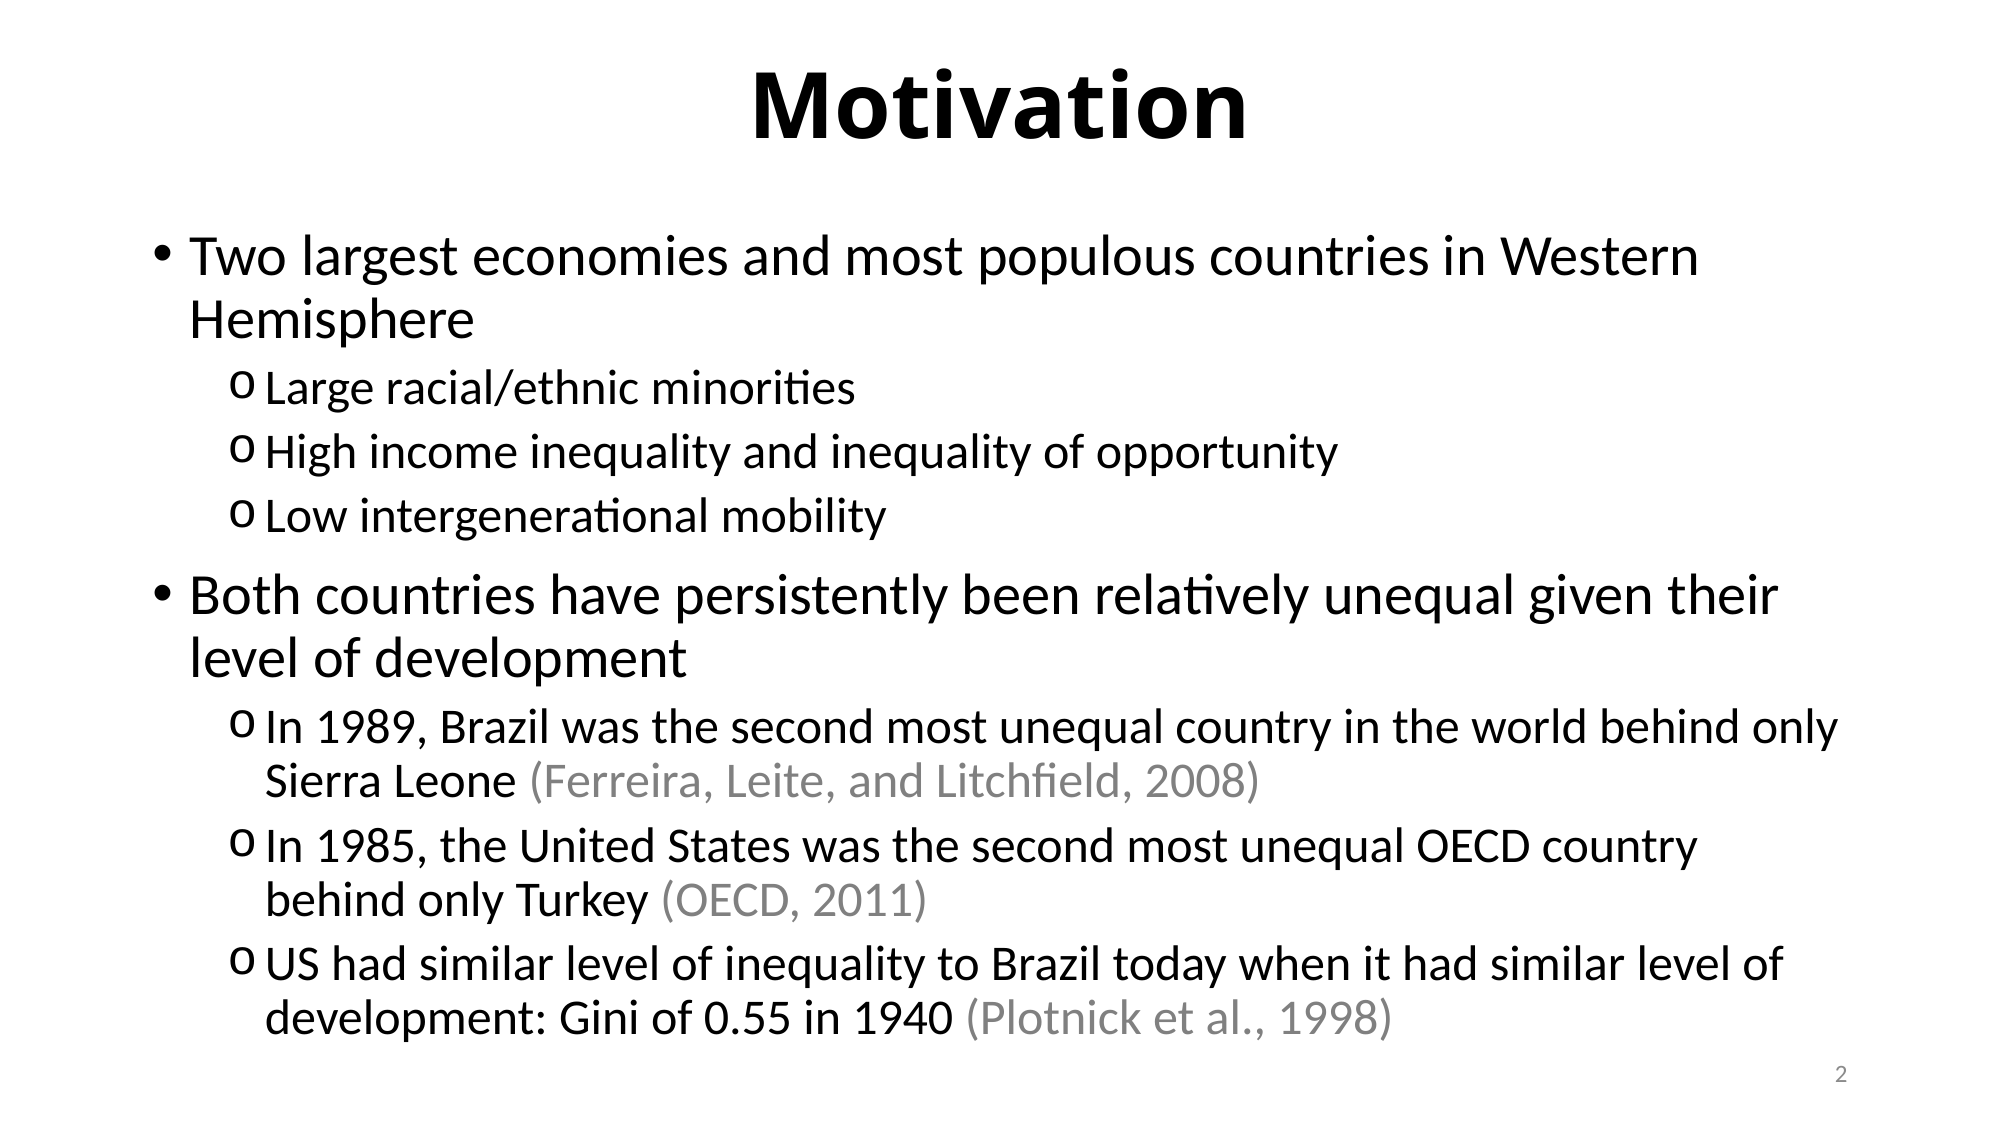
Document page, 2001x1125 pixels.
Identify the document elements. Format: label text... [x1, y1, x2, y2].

slide_number 2 [1412, 1042, 1863, 1103]
title Motivation [137, 0, 1863, 217]
list Two largest economies and most populous countries in Western Hemisphere Large racial/ethnic minorities High income inequality and inequality of opportunity Low intergenerational mobility Both countries have persistently been relatively unequal given their level of development In 1989, Brazil was the second most unequal country in the world behind only Sierra Leone (Ferreira, Leite, and Litchfield, 2008) In 1985, the United States was the second most unequal OECD country behind only Turkey (OECD, 2011) US had similar level of inequality to Brazil today when it had similar level of development: Gini of 0.55 in 1940 (Plotnick et al., 1998) [137, 217, 1863, 1092]
